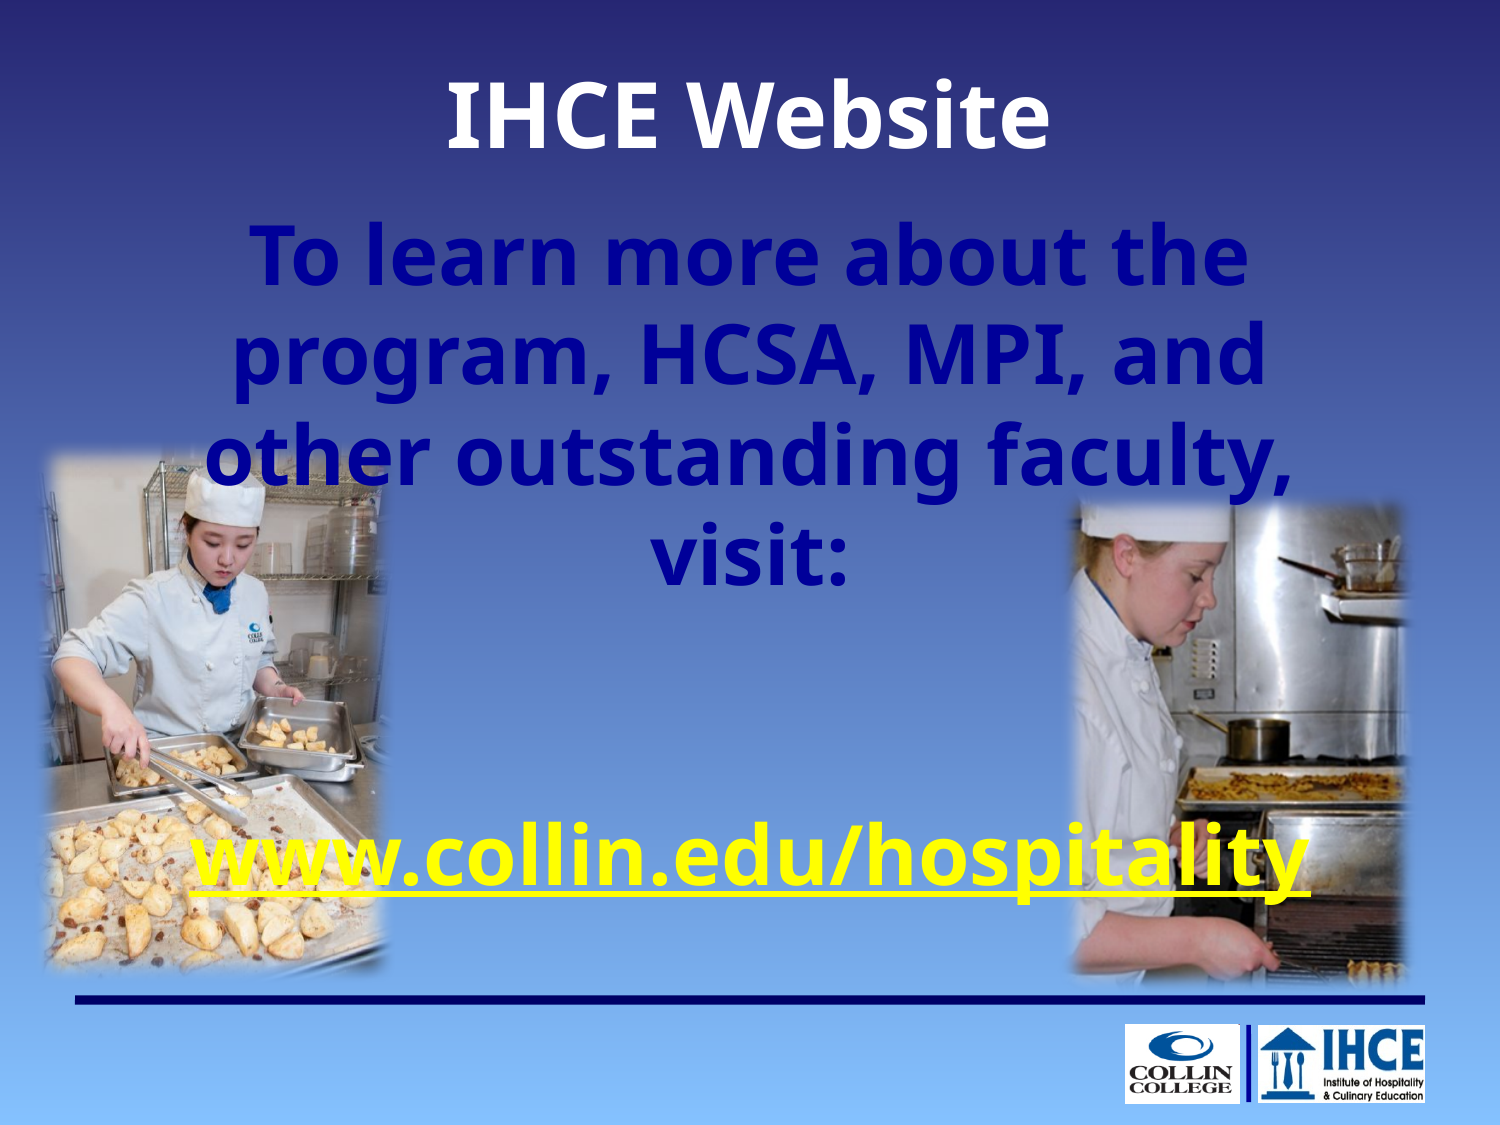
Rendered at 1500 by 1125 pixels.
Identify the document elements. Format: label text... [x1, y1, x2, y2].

picture [1056, 485, 1422, 998]
picture [1258, 1025, 1425, 1103]
text_box IHCE Website [287, 49, 1213, 175]
picture [33, 437, 396, 984]
title To learn more about the program, HCSA, MPI, and other outstanding faculty, visit: www.collin.edu/hospitality [168, 252, 1332, 952]
picture [1125, 1024, 1240, 1104]
